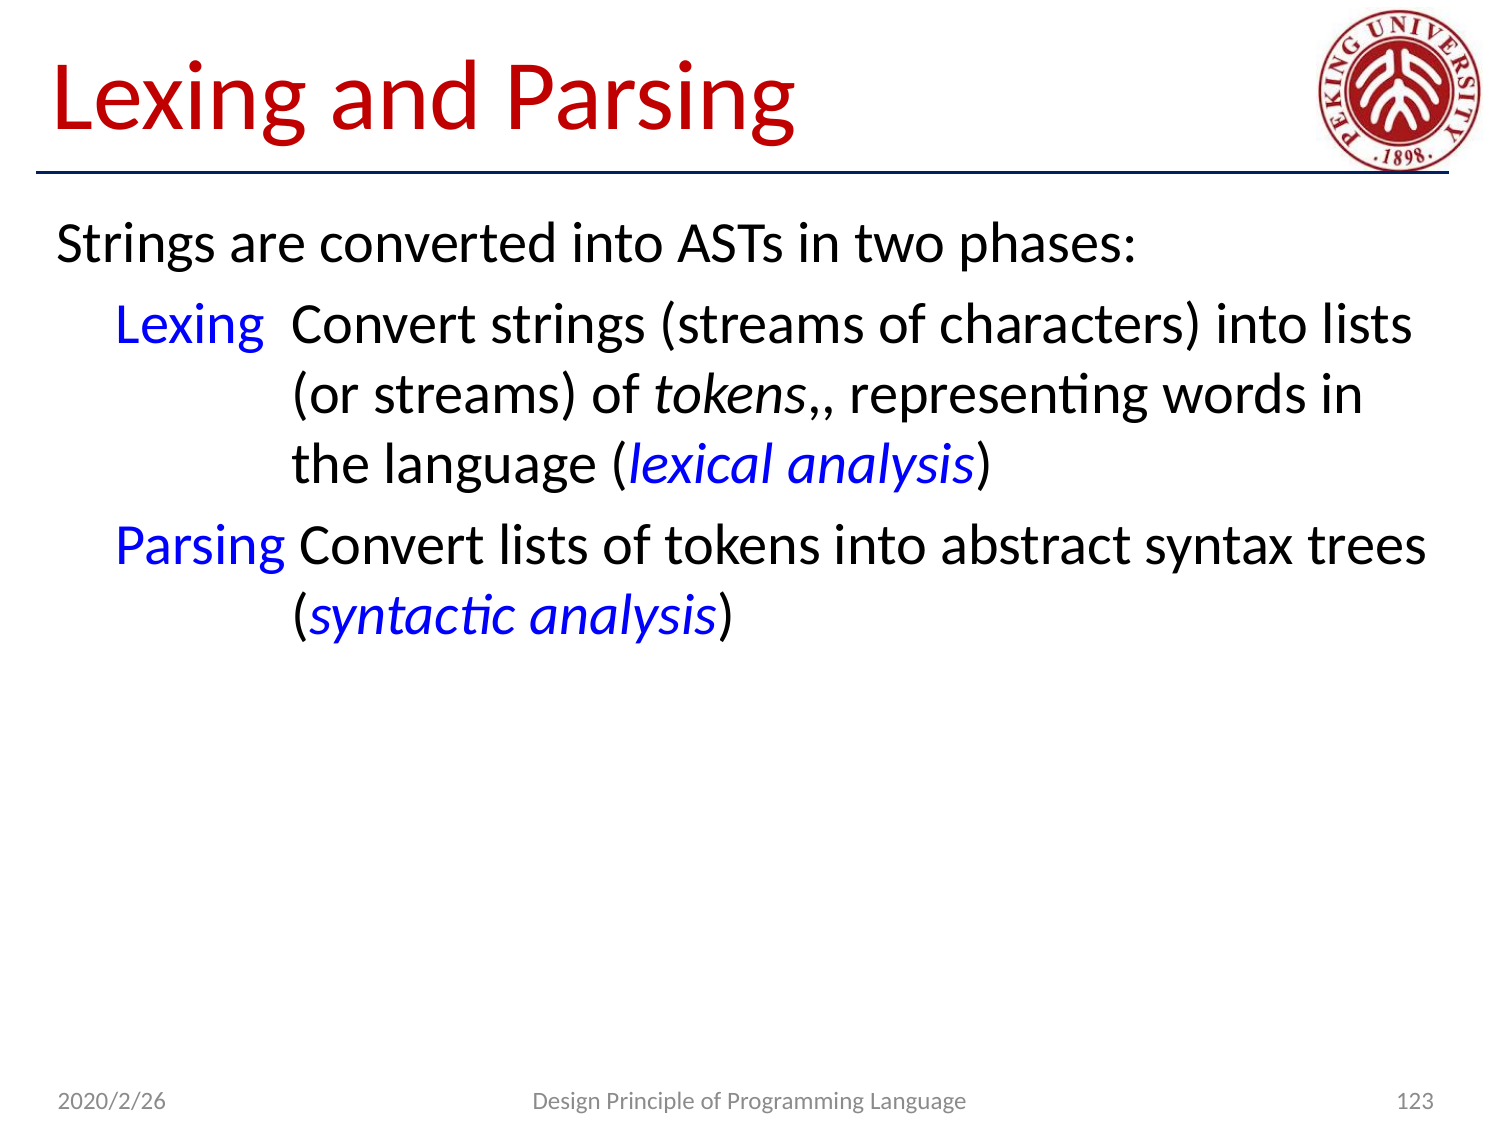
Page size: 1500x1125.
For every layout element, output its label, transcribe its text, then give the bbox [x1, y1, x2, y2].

slide_number 123 [1099, 1069, 1450, 1125]
list Strings are converted into ASTs in two phases: Lexing Convert strings (streams of characters) into lists (or streams) of tokens,, representing words in the language (lexical analysis) Parsing Convert lists of tokens into abstract syntax trees (syntactic analysis) [41, 196, 1449, 1000]
footer Design Principle of Programming Language [512, 1069, 988, 1125]
title Lexing and Parsing [36, 19, 1399, 161]
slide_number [42, 1069, 393, 1125]
picture [1316, 7, 1483, 174]
